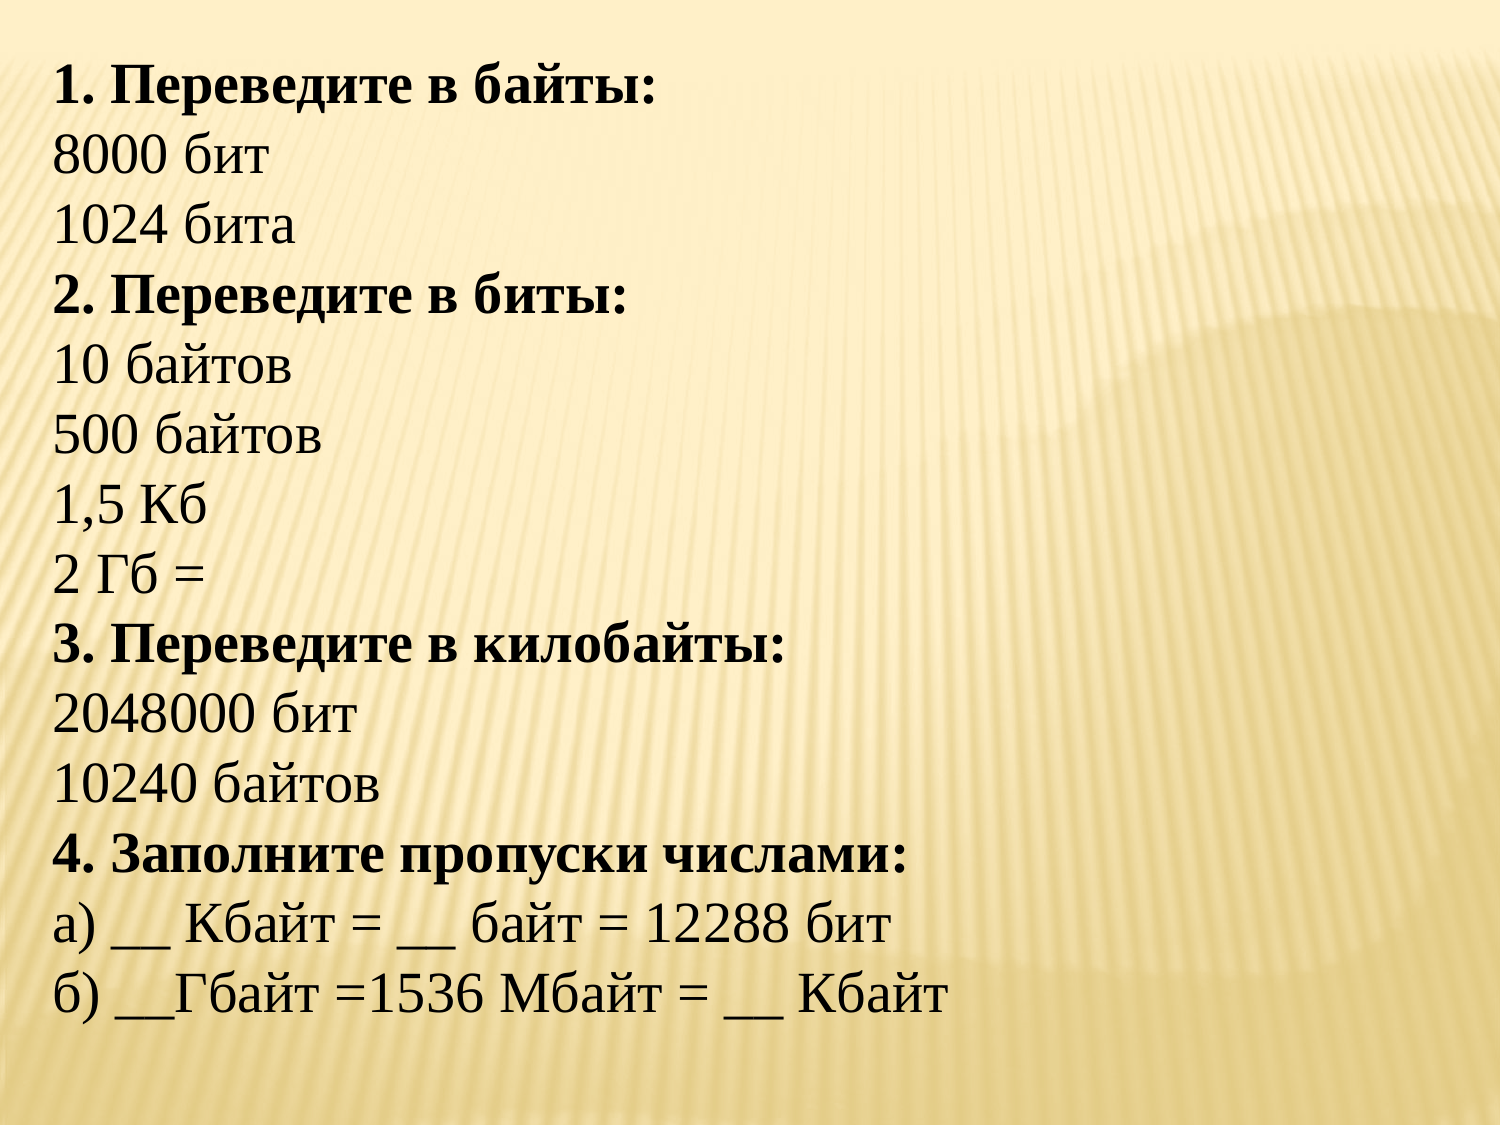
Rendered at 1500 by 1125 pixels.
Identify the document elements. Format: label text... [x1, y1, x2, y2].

text_box 1. Переведите в байты: 8000 бит 1024 бита 2. Переведите в биты: 10 байтов 500 байтов 1,5 Кб 2 Гб = 3. Переведите в килобайты: 2048000 бит 10240 байтов 4. Заполните пропуски числами: а) __ Кбайт = __ байт = 12288 бит б) __Гбайт =1536 Мбайт = __ Кбайт [37, 37, 1438, 1032]
